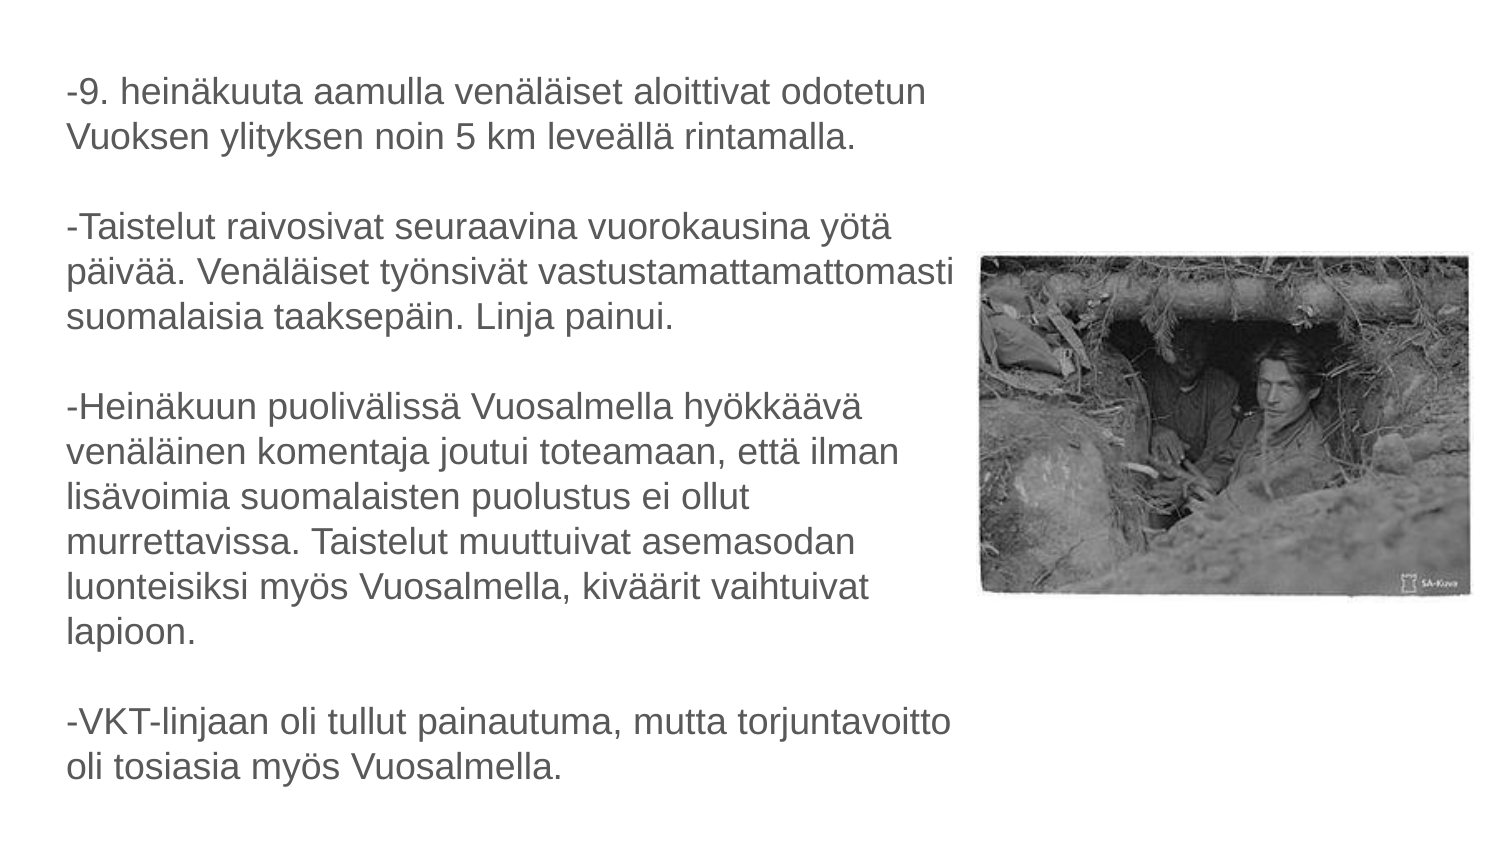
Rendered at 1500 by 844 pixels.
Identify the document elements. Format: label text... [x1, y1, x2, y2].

picture [975, 251, 1474, 603]
list -9. heinäkuuta aamulla venäläiset aloittivat odotetun Vuoksen ylityksen noin 5 km leveällä rintamalla. -Taistelut raivosivat seuraavina vuorokausina yötä päivää. Venäläiset työnsivät vastustamattamattomasti suomalaisia taaksepäin. Linja painui. -Heinäkuun puolivälissä Vuosalmella hyökkäävä venäläinen komentaja joutui toteamaan, että ilman lisävoimia suomalaisten puolustus ei ollut murrettavissa. Taistelut muuttuivat asemasodan luonteisiksi myös Vuosalmella, kiväärit vaihtuivat lapioon. -VKT-linjaan oli tullut painautuma, mutta torjuntavoitto oli tosiasia myös Vuosalmella. [51, 61, 999, 794]
